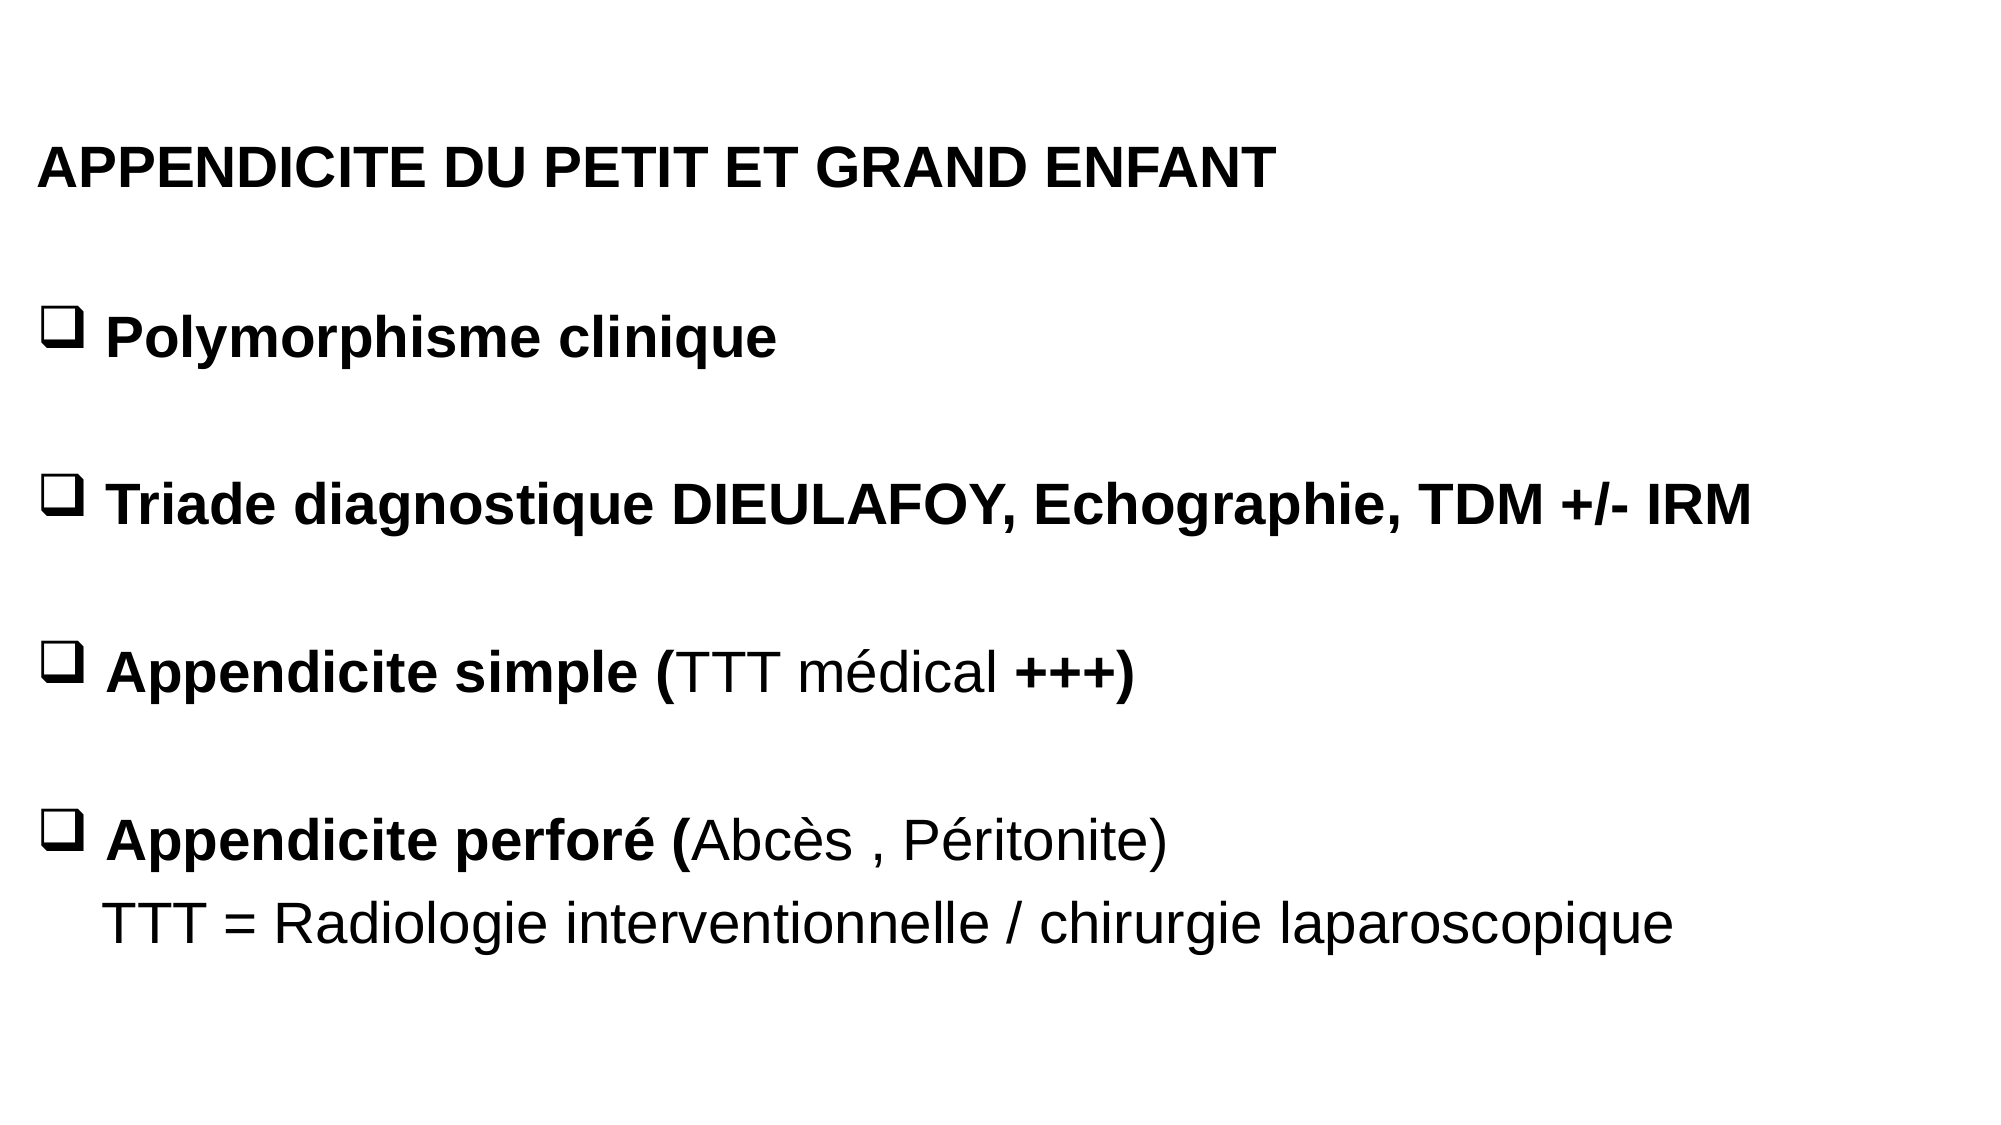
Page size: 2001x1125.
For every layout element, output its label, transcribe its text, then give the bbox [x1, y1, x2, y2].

title APPENDICITE DU PETIT ET GRAND ENFANT [21, 59, 1963, 278]
list Polymorphisme clinique Triade diagnostique DIEULAFOY, Echographie, TDM +/- IRM Appendicite simple (TTT médical +++) Appendicite perforé (Abcès , Péritonite) TTT = Radiologie interventionnelle / chirurgie laparoscopique [21, 299, 1963, 1092]
